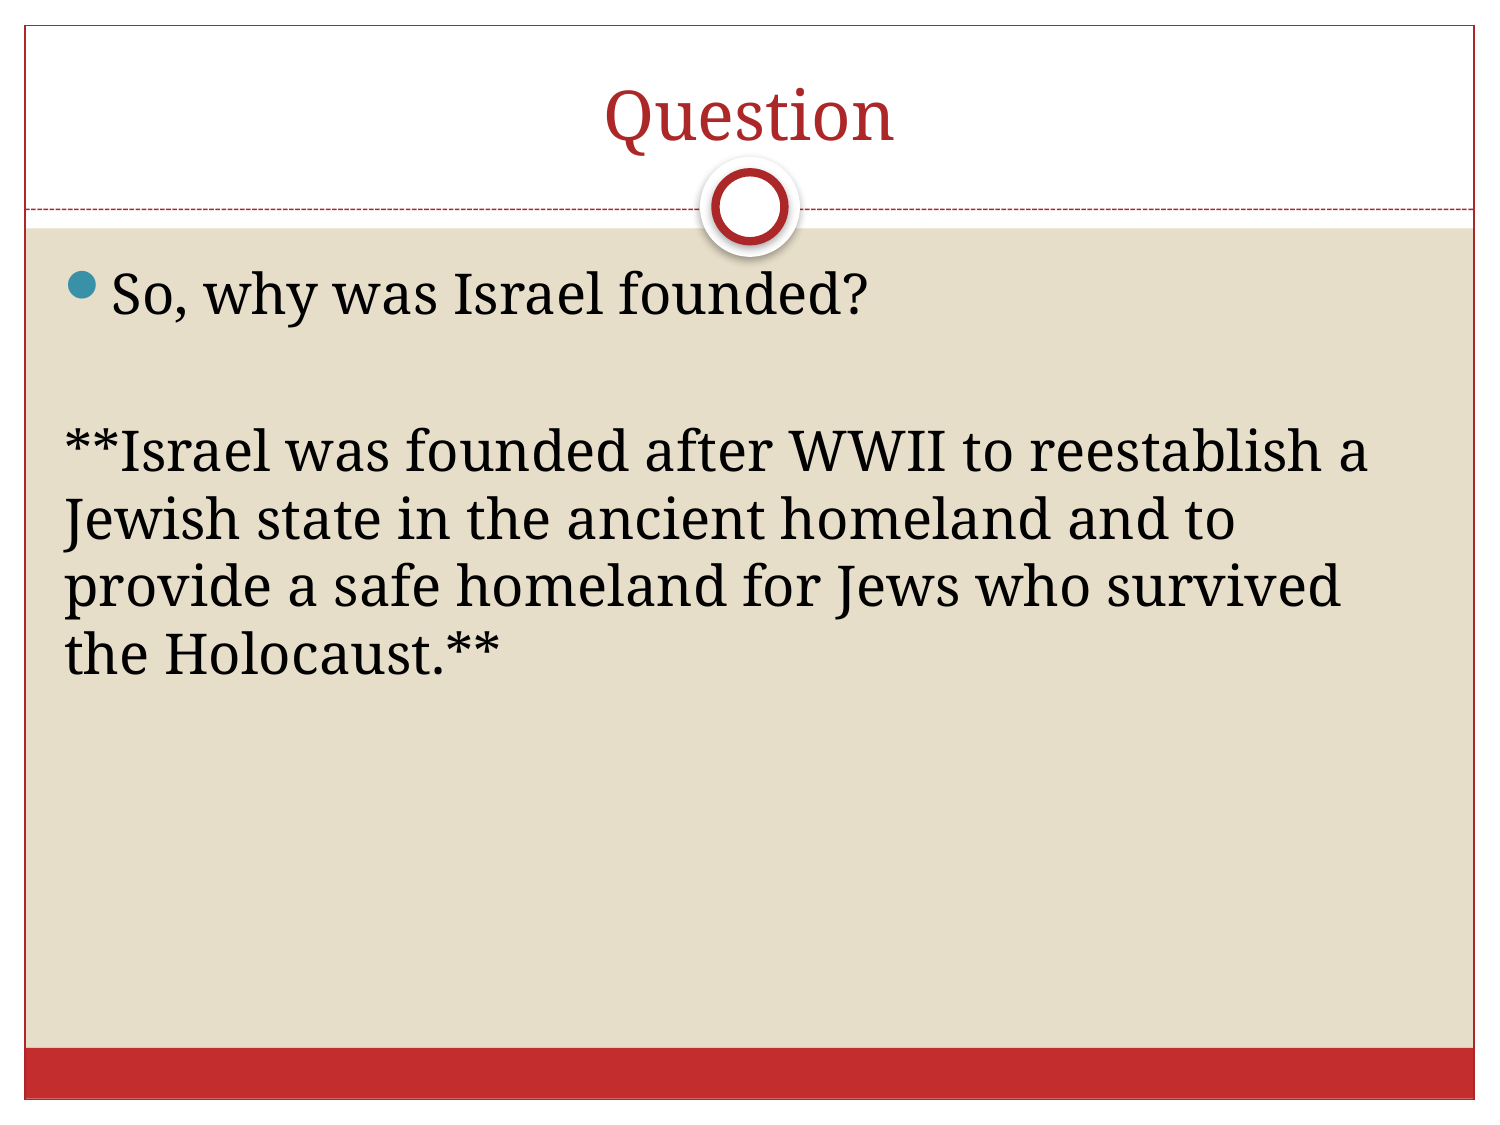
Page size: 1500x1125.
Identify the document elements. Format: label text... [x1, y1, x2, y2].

title Question [49, 37, 1450, 162]
list So, why was Israel founded? **Israel was founded after WWII to reestablish a Jewish state in the ancient homeland and to provide a safe homeland for Jews who survived the Holocaust.** [49, 250, 1445, 1001]
